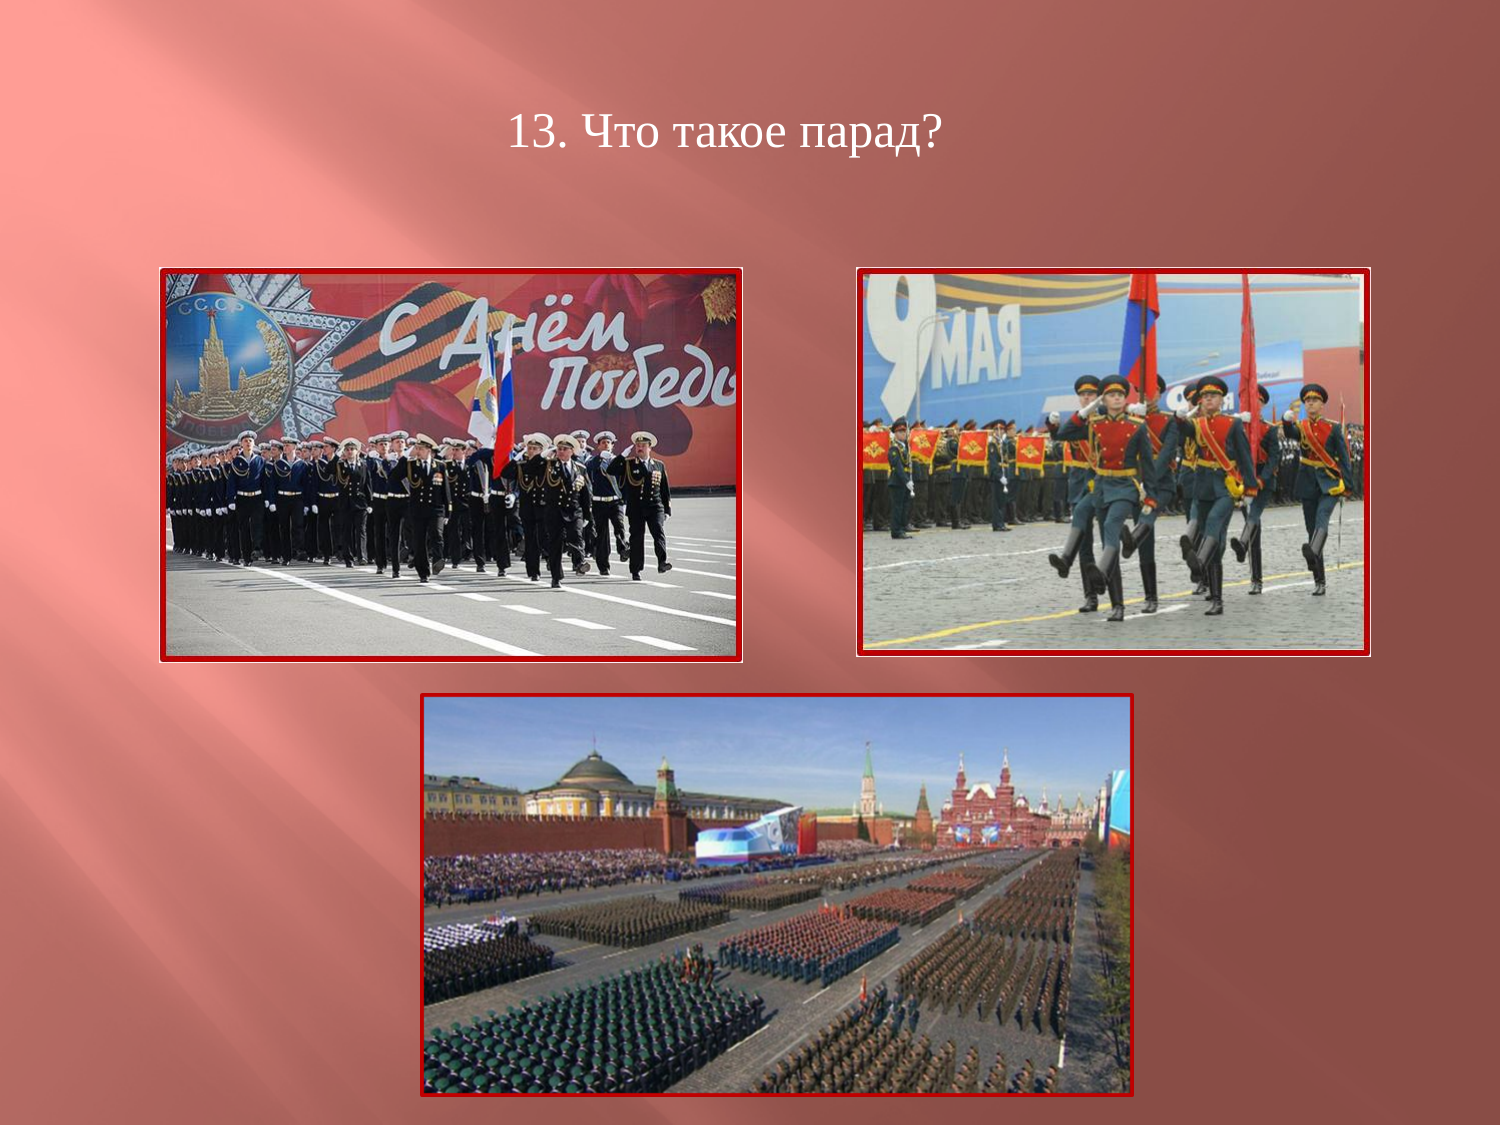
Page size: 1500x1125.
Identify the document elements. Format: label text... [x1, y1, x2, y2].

picture [856, 266, 1371, 657]
picture [418, 692, 1135, 1098]
text_box 13. Что такое парад? [454, 82, 1015, 205]
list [159, 266, 743, 663]
